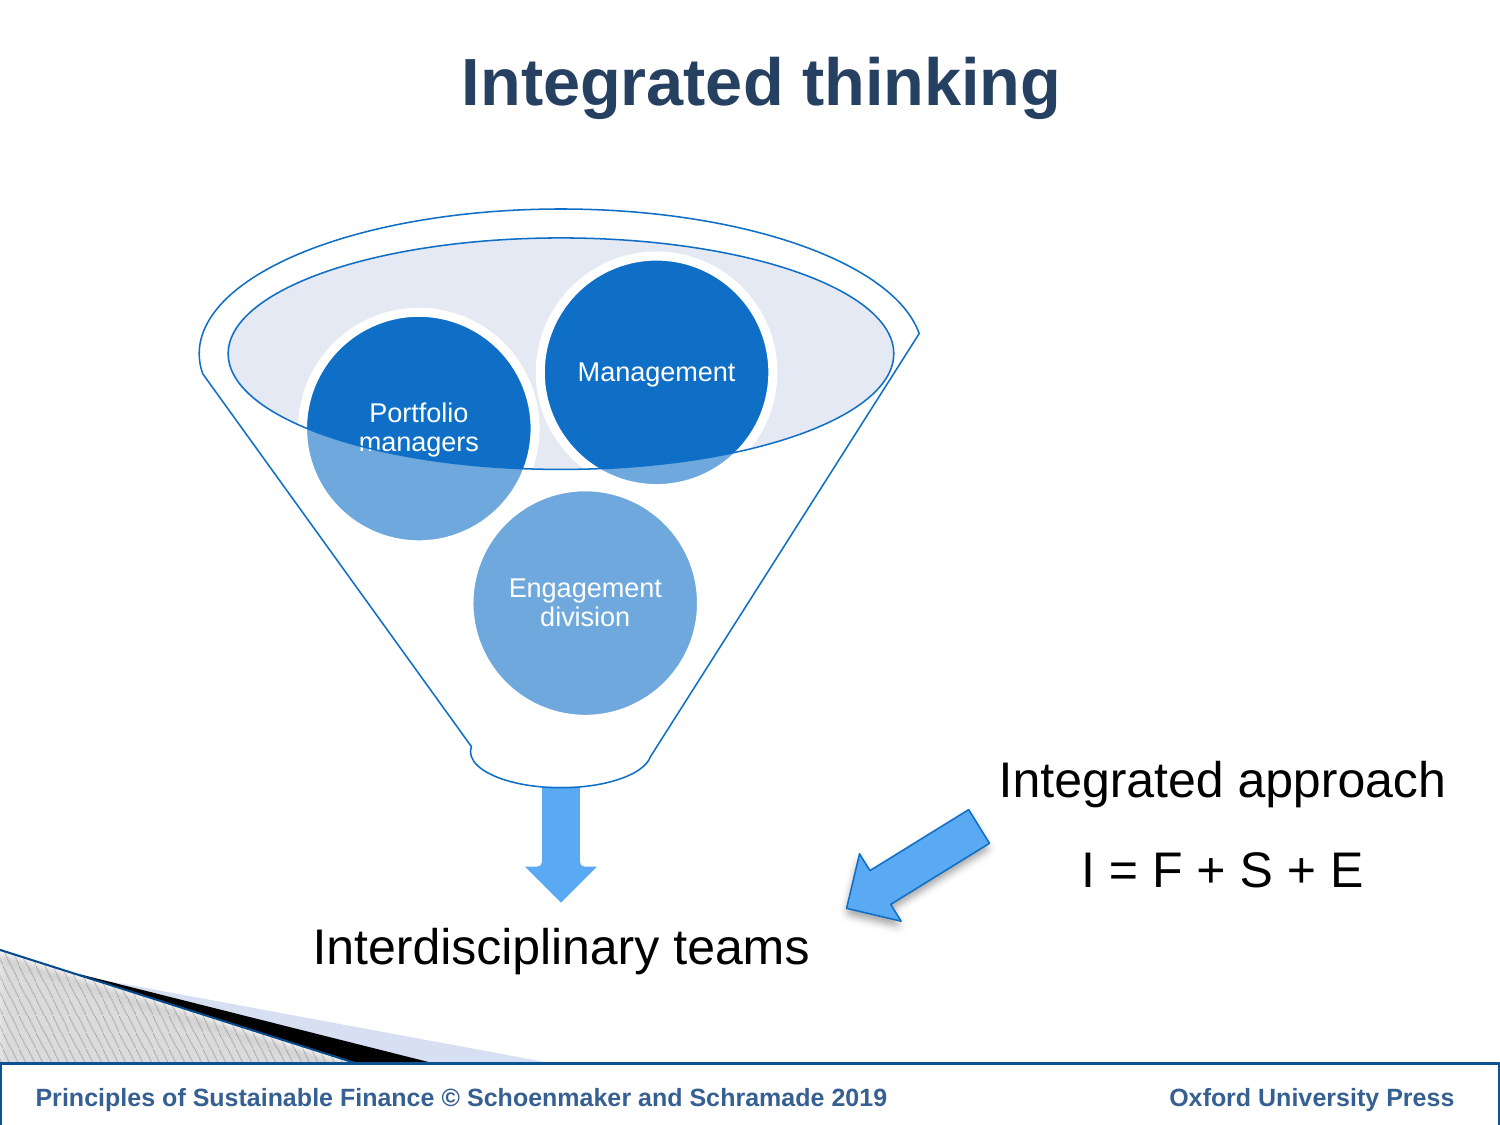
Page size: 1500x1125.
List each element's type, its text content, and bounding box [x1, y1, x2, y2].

text_box Principles of Sustainable Finance © Schoenmaker and Schramade 2019 Oxford University Press [0, 1063, 1500, 1125]
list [29, 188, 1093, 1016]
text_box Integrated thinking [53, 30, 1471, 138]
slide_number 12 [1116, 1059, 1467, 1063]
text_box Integrated approach I = F + S + E [1098, 739, 1471, 905]
